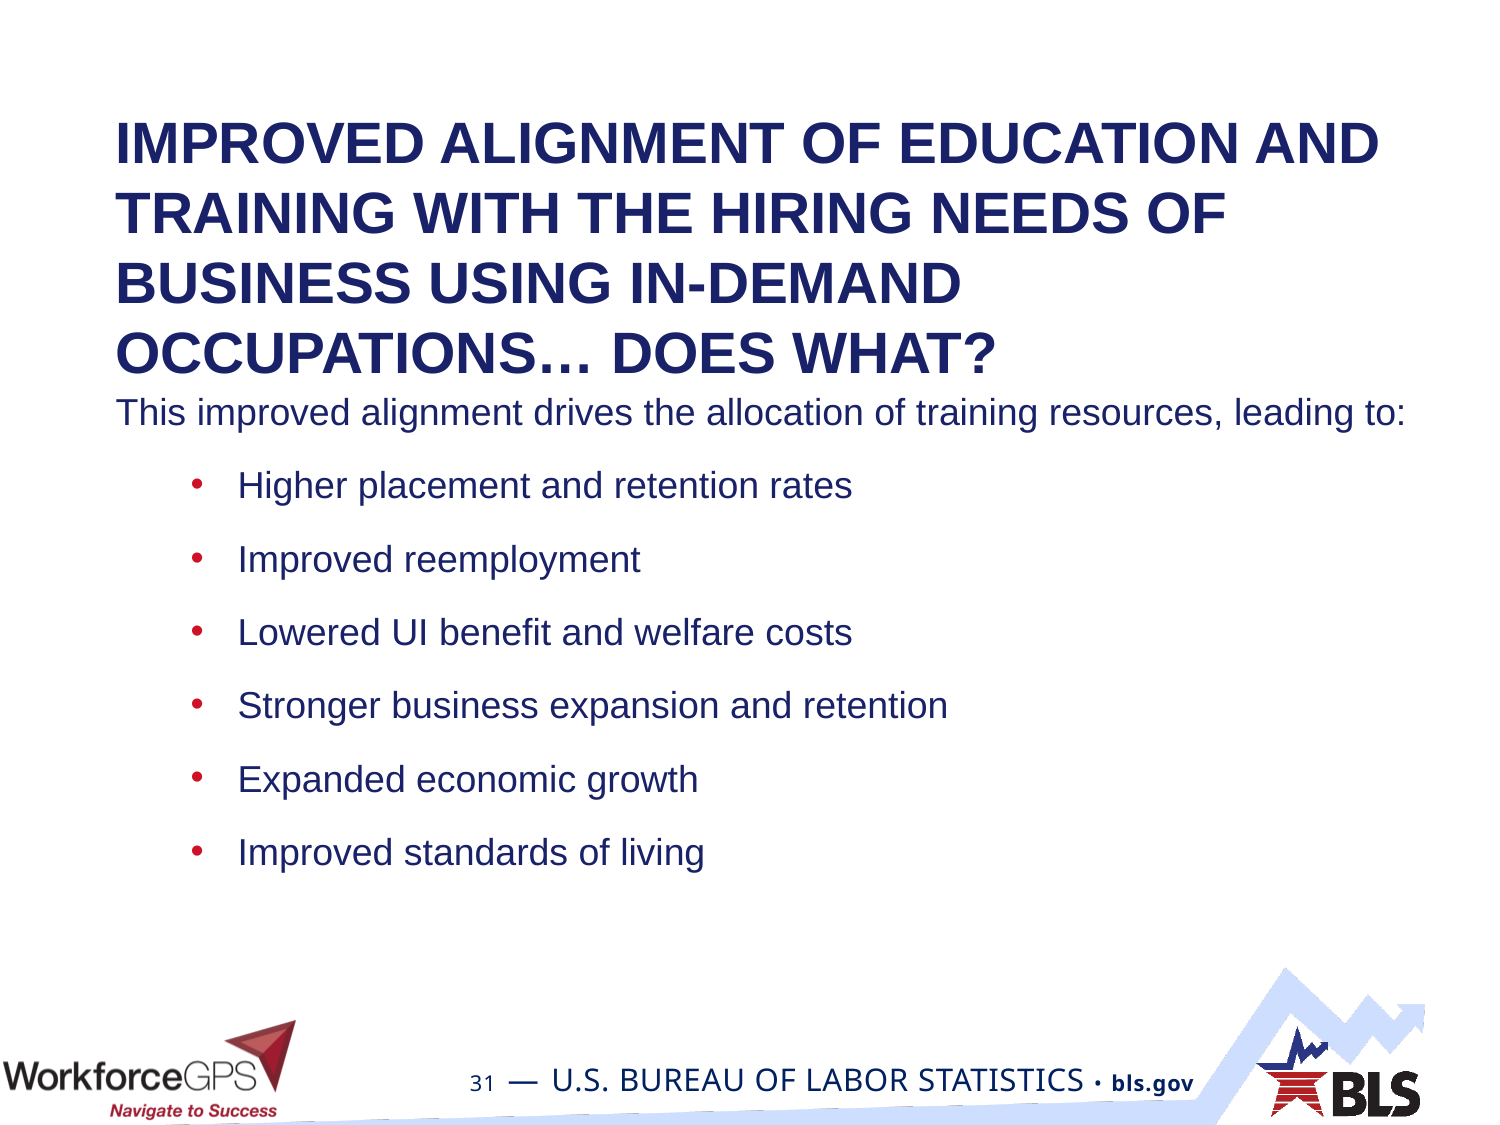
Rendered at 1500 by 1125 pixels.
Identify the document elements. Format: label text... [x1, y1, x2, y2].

title Improved Alignment of Education and Training with the Hiring Needs of Business Using In-Demand Occupations… Does What? [100, 97, 1451, 335]
list This improved alignment drives the allocation of training resources, leading to: Higher placement and retention rates Improved reemployment Lowered UI benefit and welfare costs Stronger business expansion and retention Expanded economic growth Improved standards of living [100, 380, 1451, 1036]
picture [0, 967, 1425, 1125]
